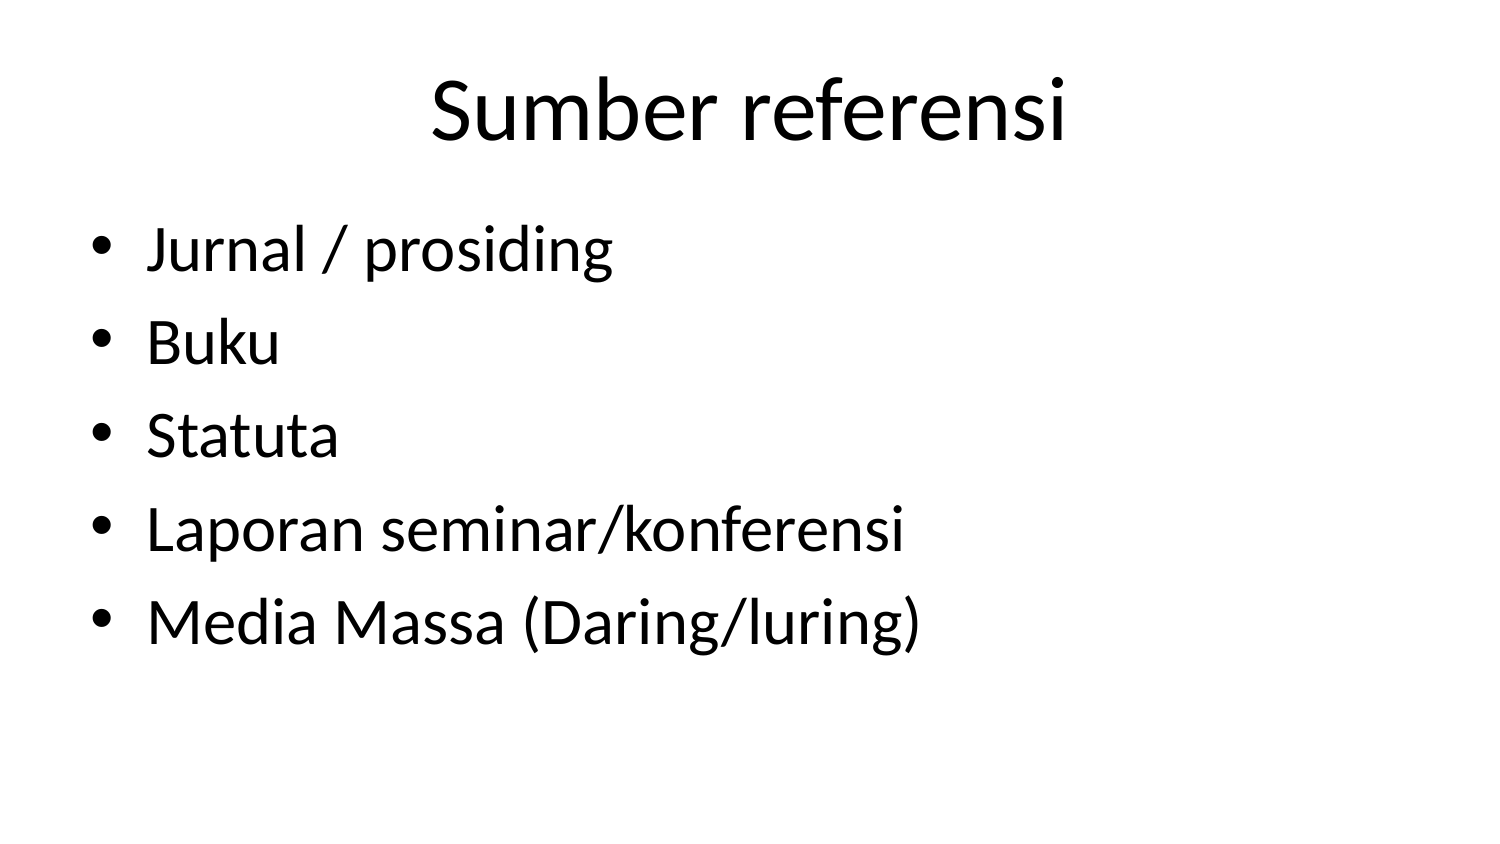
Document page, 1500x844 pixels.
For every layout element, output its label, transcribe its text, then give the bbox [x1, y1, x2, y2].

list Jurnal / prosiding Buku Statuta Laporan seminar/konferensi Media Massa (Daring/luring) [75, 196, 1425, 754]
title Sumber referensi [75, 33, 1425, 175]
